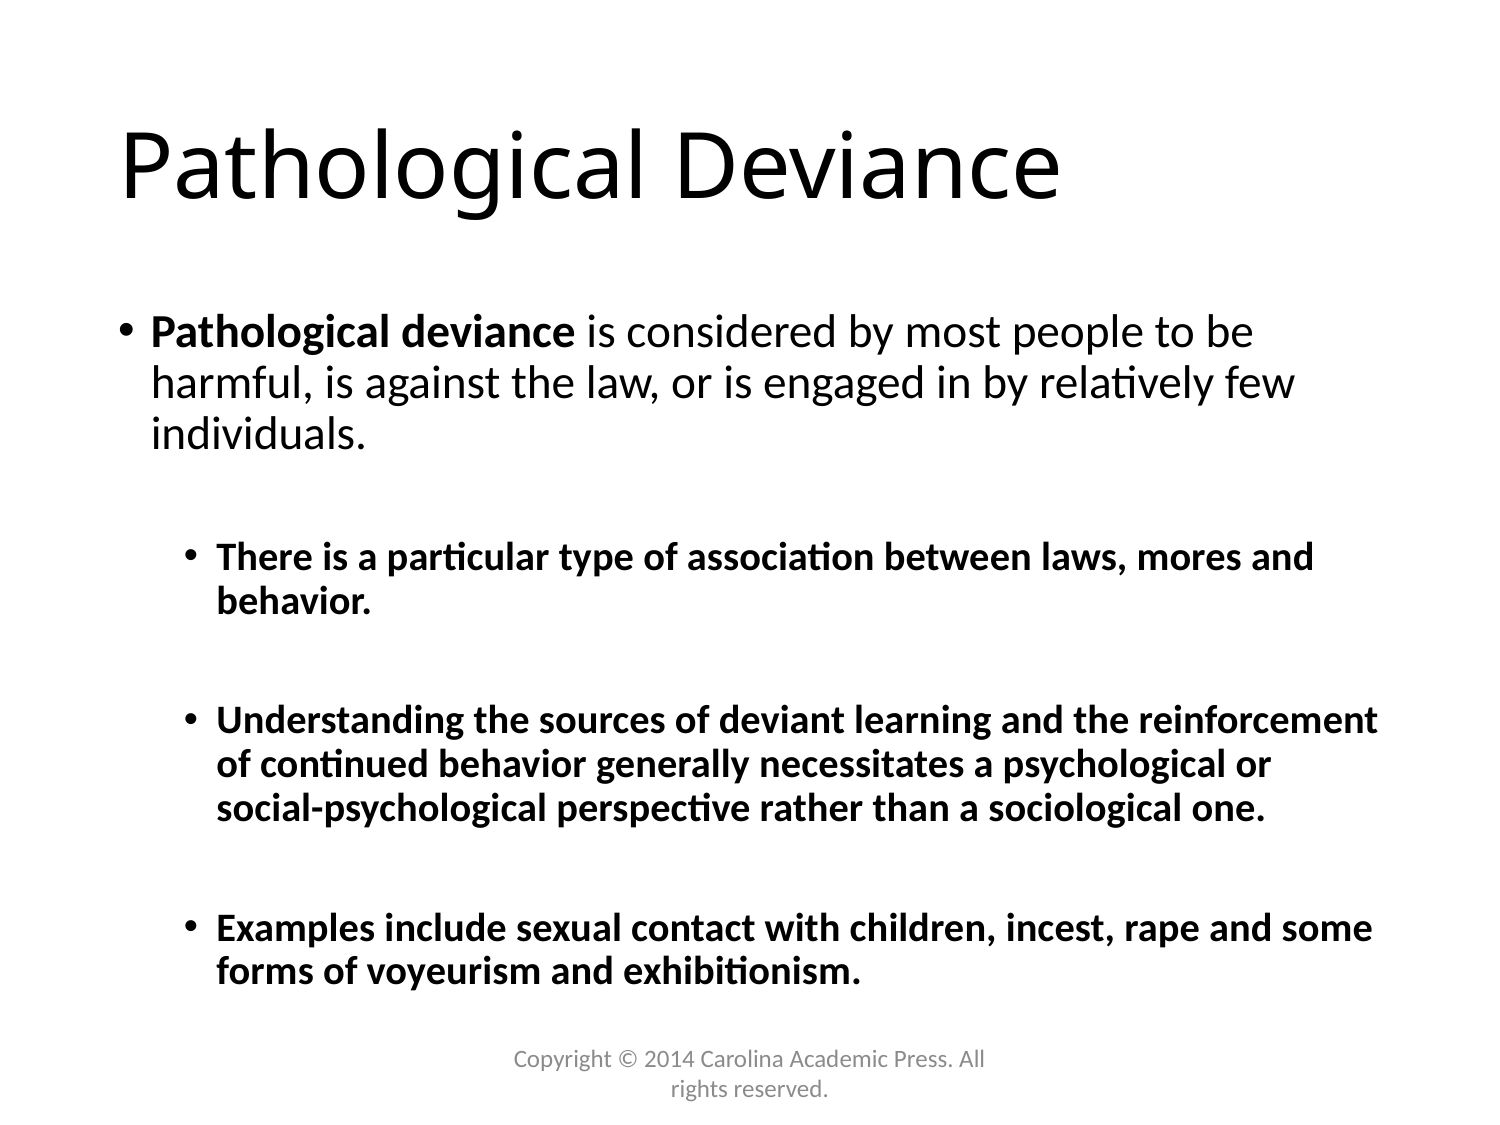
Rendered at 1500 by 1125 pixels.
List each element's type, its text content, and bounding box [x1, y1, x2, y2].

list Pathological deviance is considered by most people to be harmful, is against the law, or is engaged in by relatively few individuals. There is a particular type of association between laws, mores and behavior. Understanding the sources of deviant learning and the reinforcement of continued behavior generally necessitates a psychological or social-psychological perspective rather than a sociological one. Examples include sexual contact with children, incest, rape and some forms of voyeurism and exhibitionism. [103, 299, 1397, 1014]
footer Copyright © 2014 Carolina Academic Press. All rights reserved. [496, 1042, 1004, 1103]
title Pathological Deviance [103, 59, 1397, 278]
